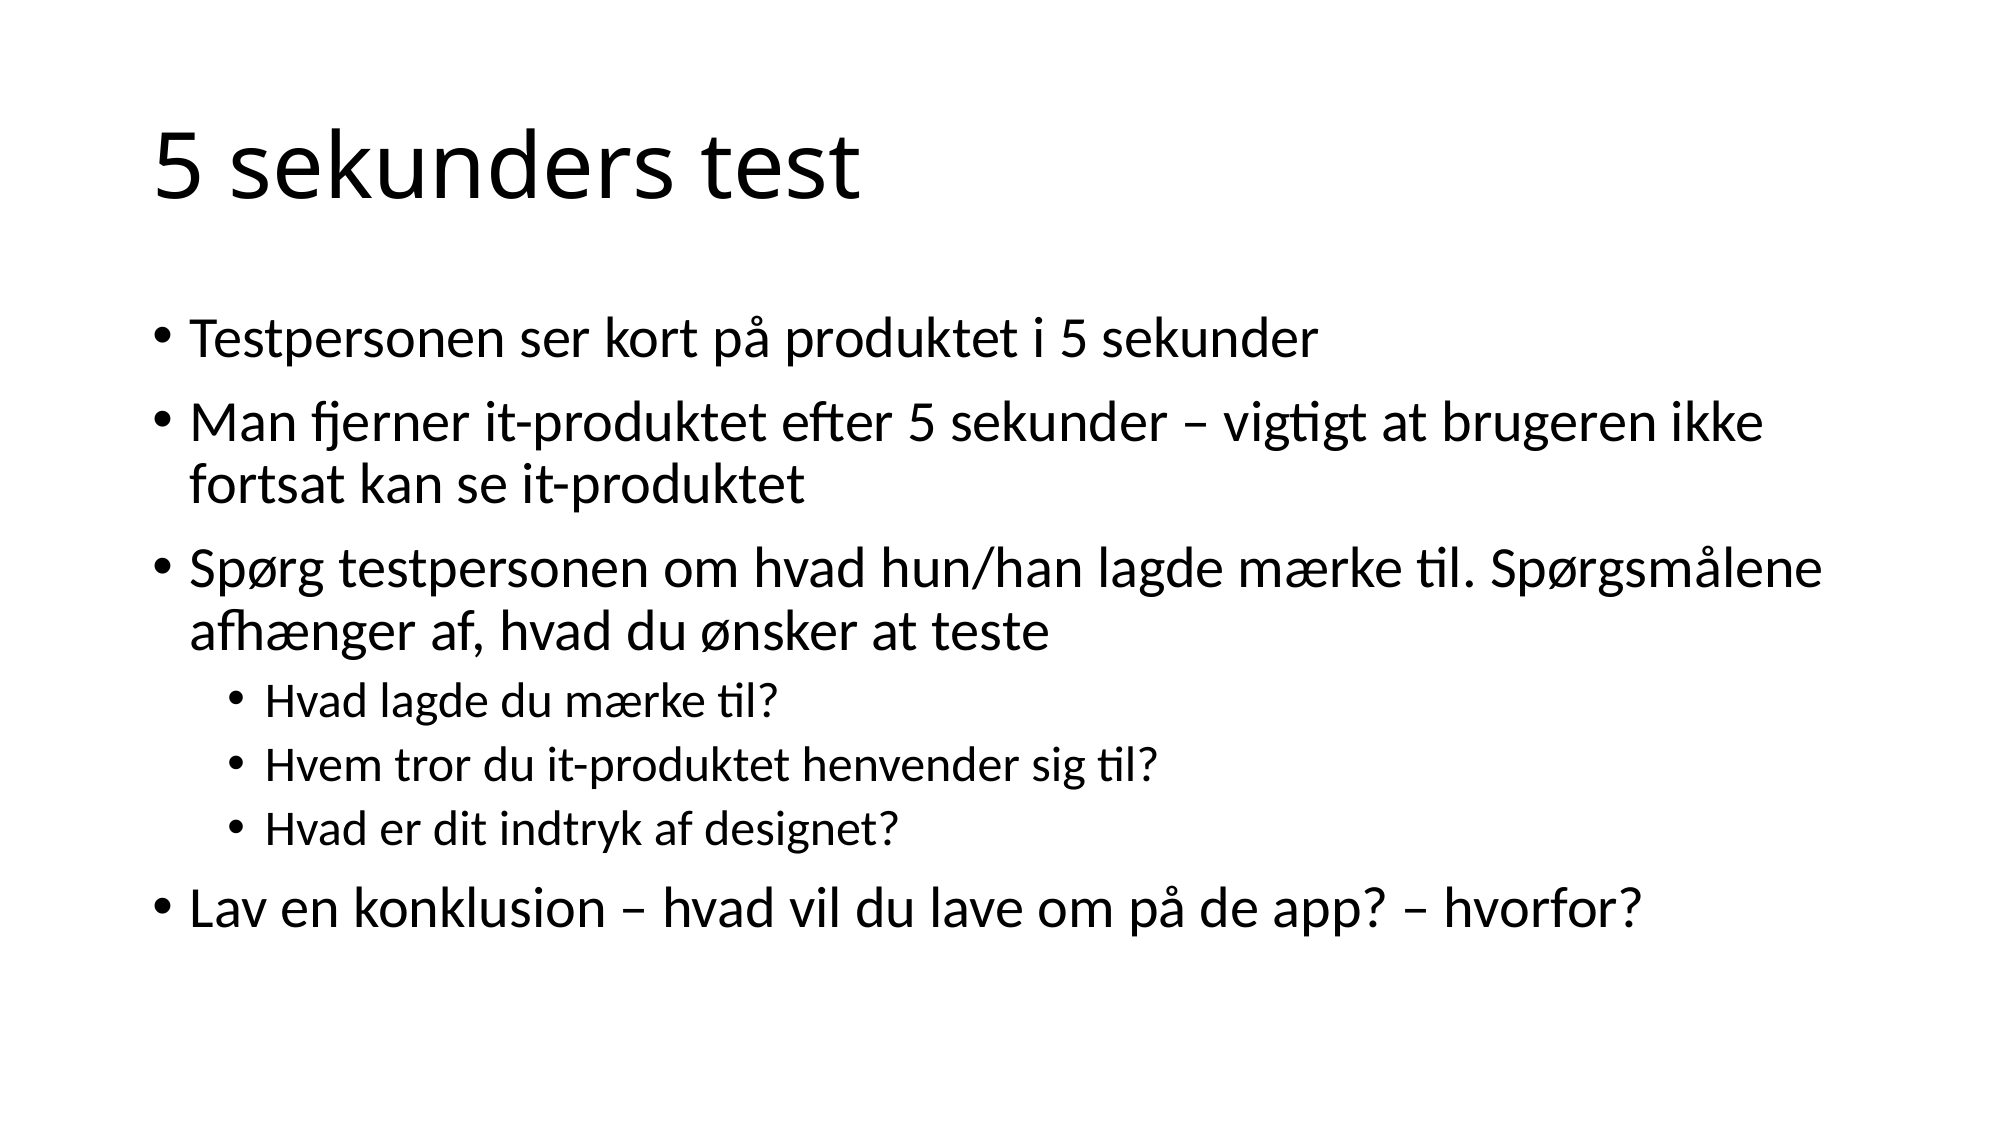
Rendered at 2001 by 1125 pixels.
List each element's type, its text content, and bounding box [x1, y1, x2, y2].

title 5 sekunders test [137, 59, 1863, 278]
list Testpersonen ser kort på produktet i 5 sekunder Man fjerner it-produktet efter 5 sekunder – vigtigt at brugeren ikke fortsat kan se it-produktet Spørg testpersonen om hvad hun/han lagde mærke til. Spørgsmålene afhænger af, hvad du ønsker at teste Hvad lagde du mærke til? Hvem tror du it-produktet henvender sig til? Hvad er dit indtryk af designet? Lav en konklusion – hvad vil du lave om på de app? – hvorfor? [137, 299, 1863, 1014]
